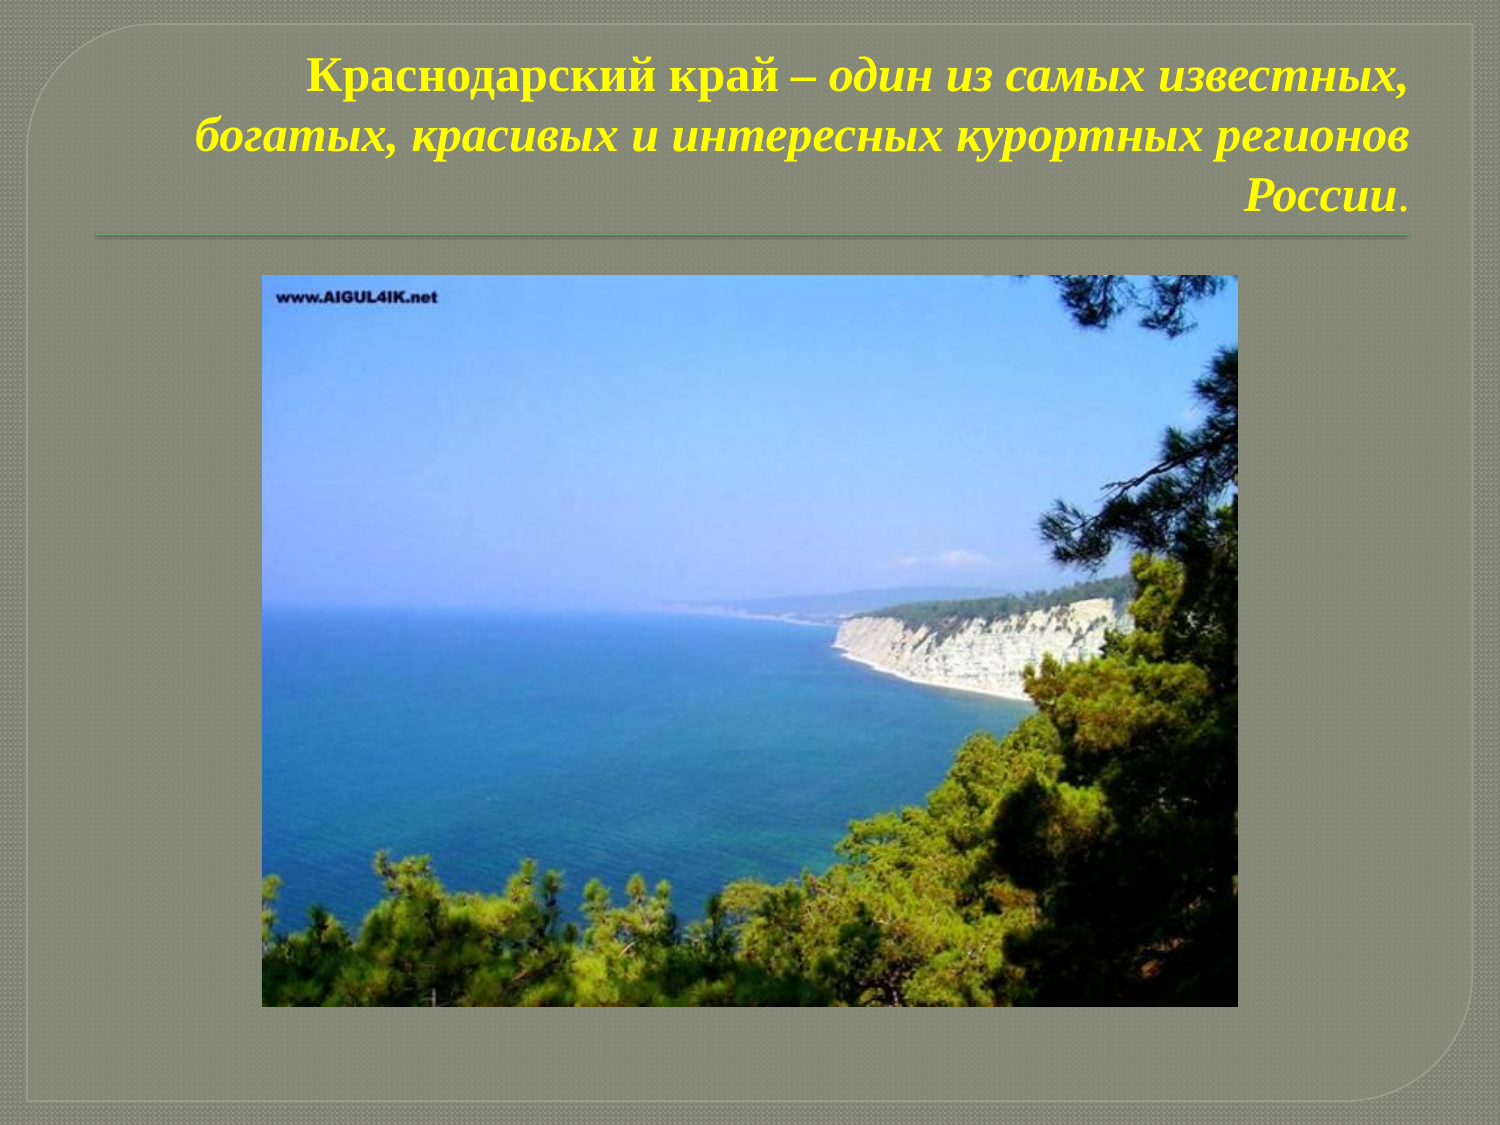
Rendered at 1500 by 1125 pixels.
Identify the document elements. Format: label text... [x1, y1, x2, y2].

title Краснодарский край – один из самых известных, богатых, красивых и интересных курортных регионов России. [75, 41, 1425, 230]
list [262, 275, 1238, 1008]
